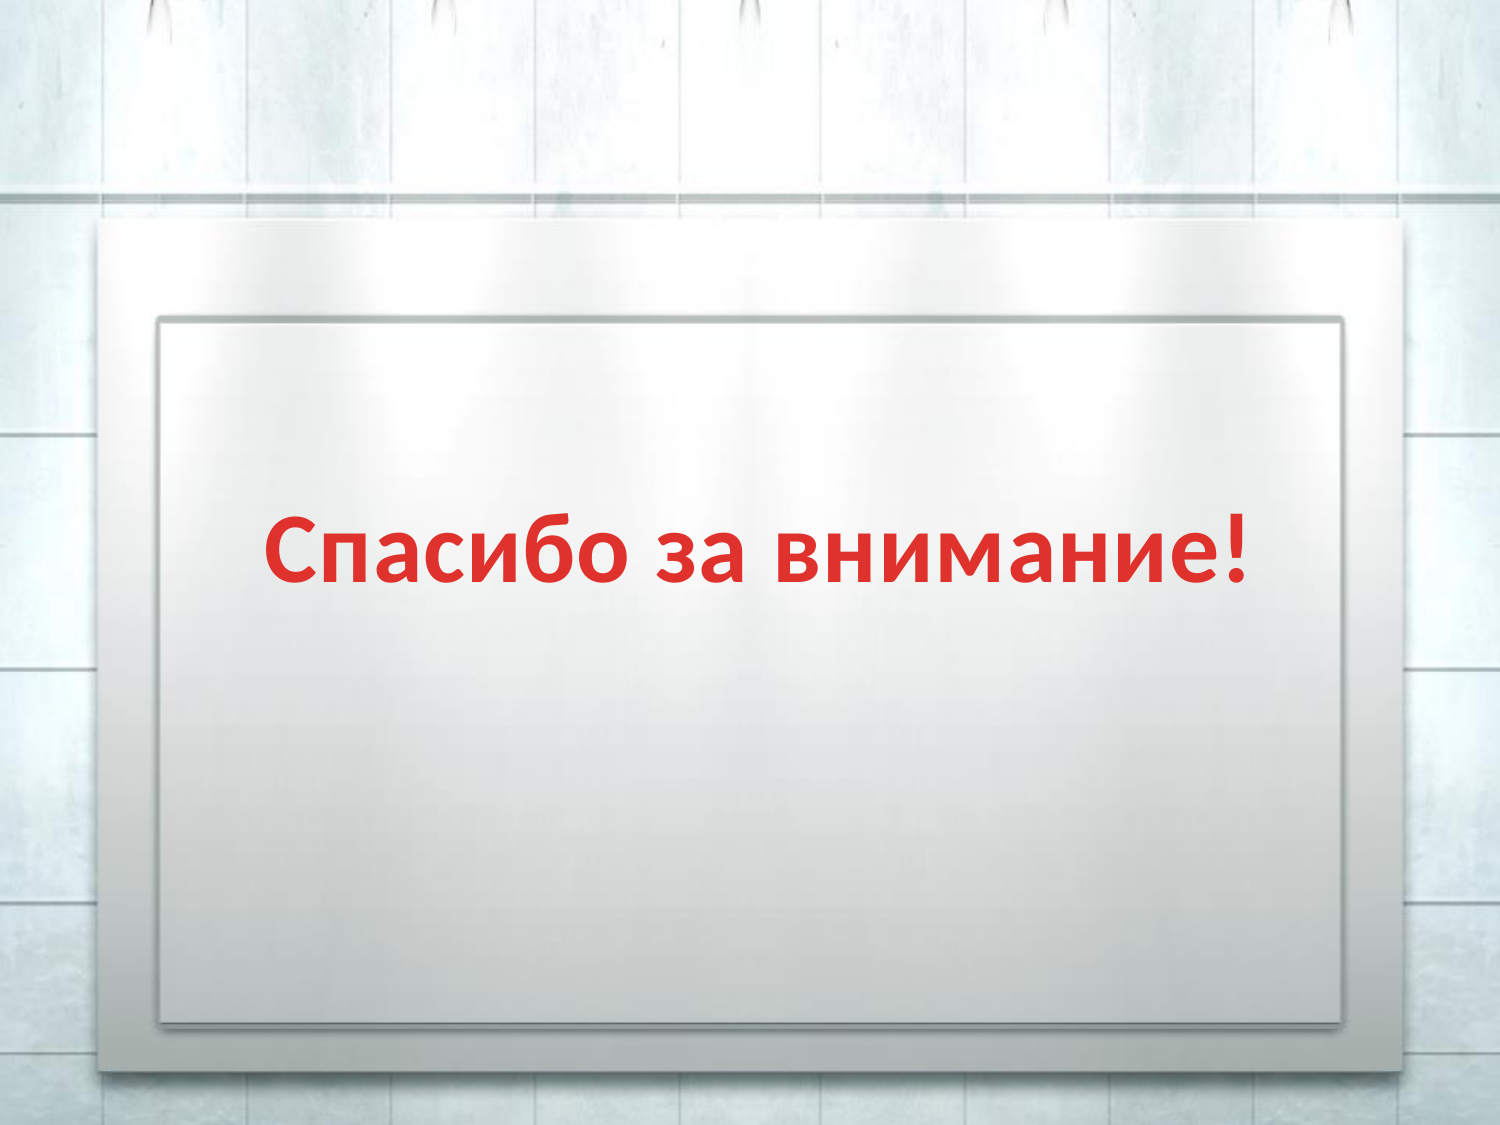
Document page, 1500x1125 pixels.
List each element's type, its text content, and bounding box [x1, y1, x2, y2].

text_box Спасибо за внимание! [249, 474, 1325, 655]
picture [0, 0, 1500, 1125]
